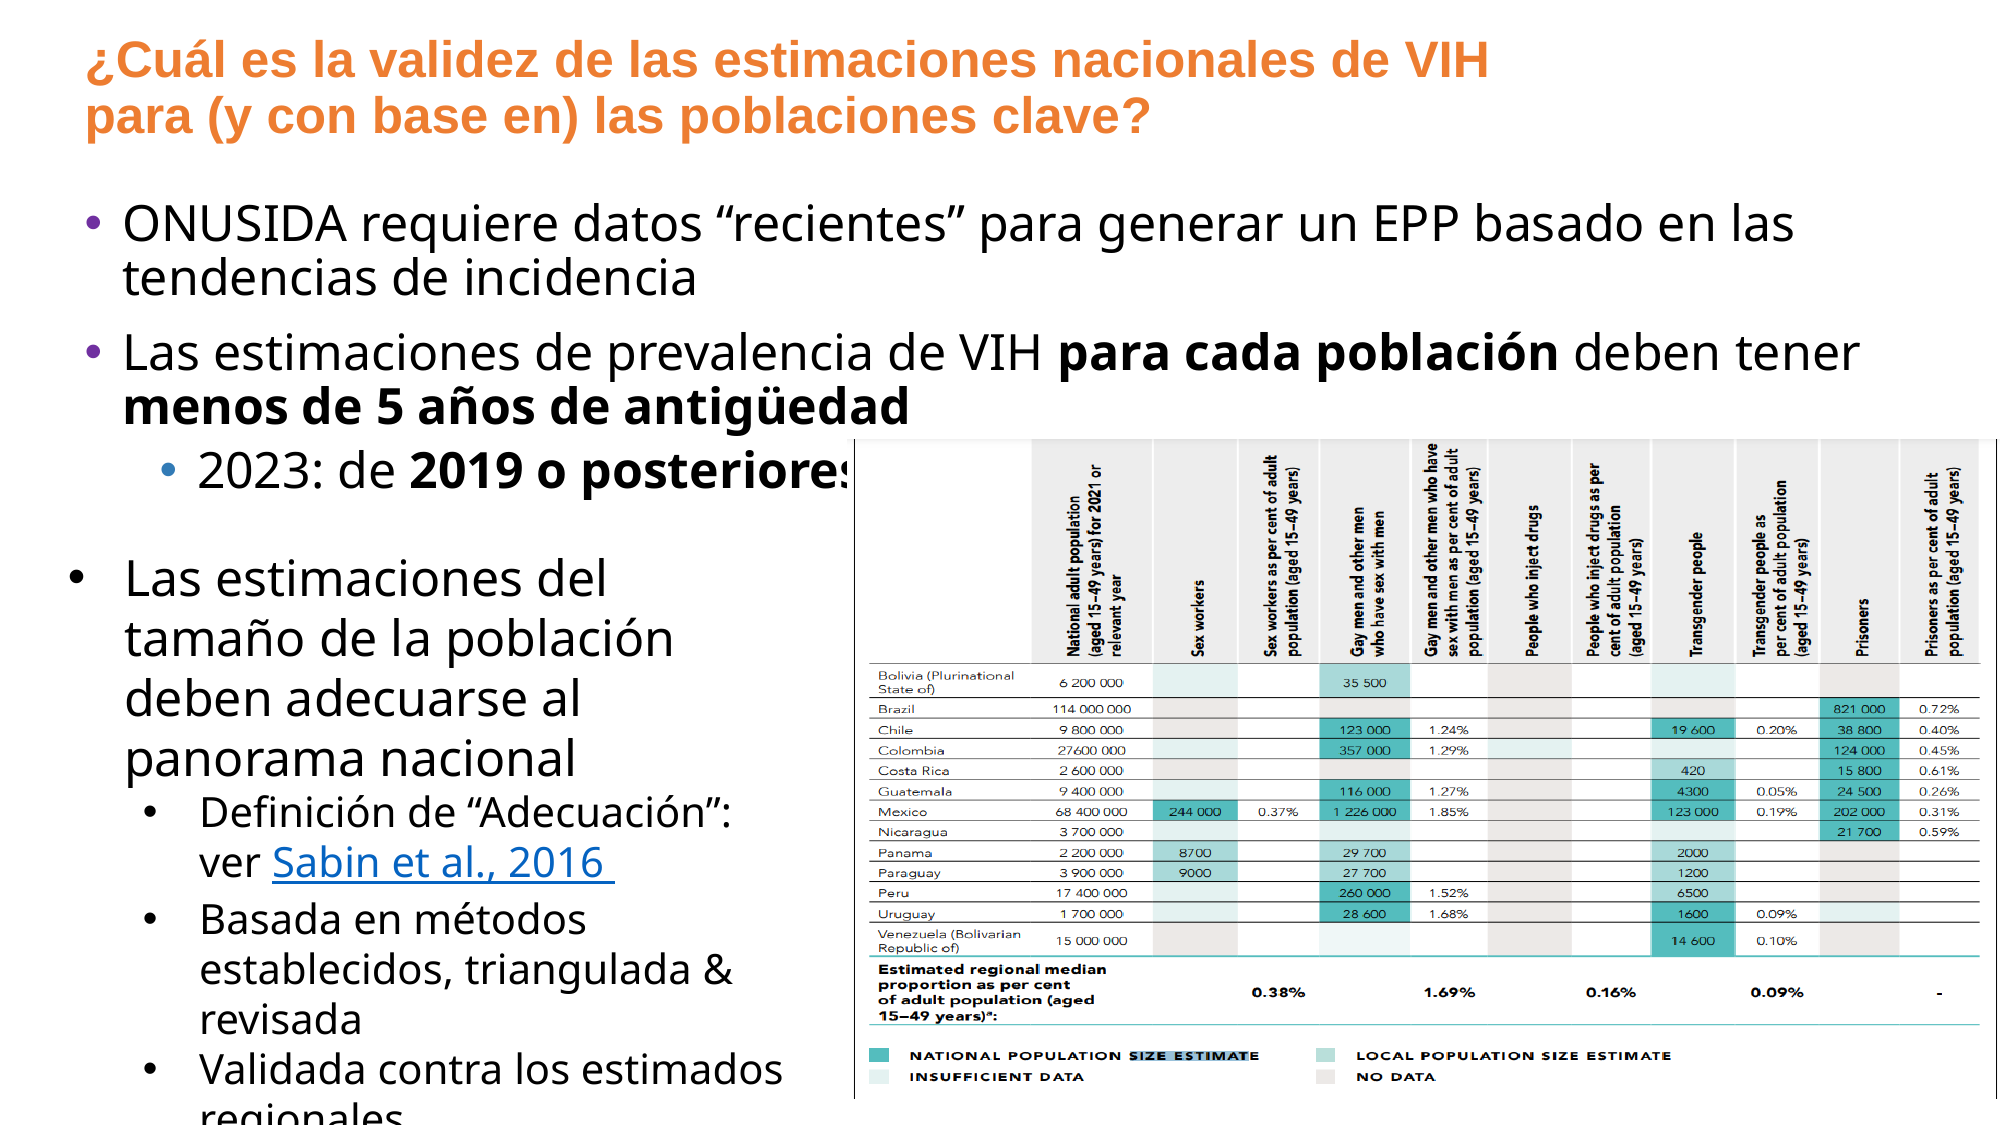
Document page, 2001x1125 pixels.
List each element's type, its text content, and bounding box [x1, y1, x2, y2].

title ¿Cuál es la validez de las estimaciones nacionales de VIH para (y con base en) las poblaciones clave? [69, 25, 2000, 152]
text_box Las estimaciones del tamaño de la población deben adecuarse al panorama nacional Definición de “Adecuación”: ver Sabin et al., 2016 Basada en métodos establecidos, triangulada & revisada Validada contra los estimados regionales [53, 538, 816, 1125]
picture [847, 439, 2000, 1099]
list ONUSIDA requiere datos “recientes” para generar un EPP basado en las tendencias de incidencia Las estimaciones de prevalencia de VIH para cada población deben tener menos de 5 años de antigüedad 2023: de 2019 o posteriores [69, 190, 1909, 515]
